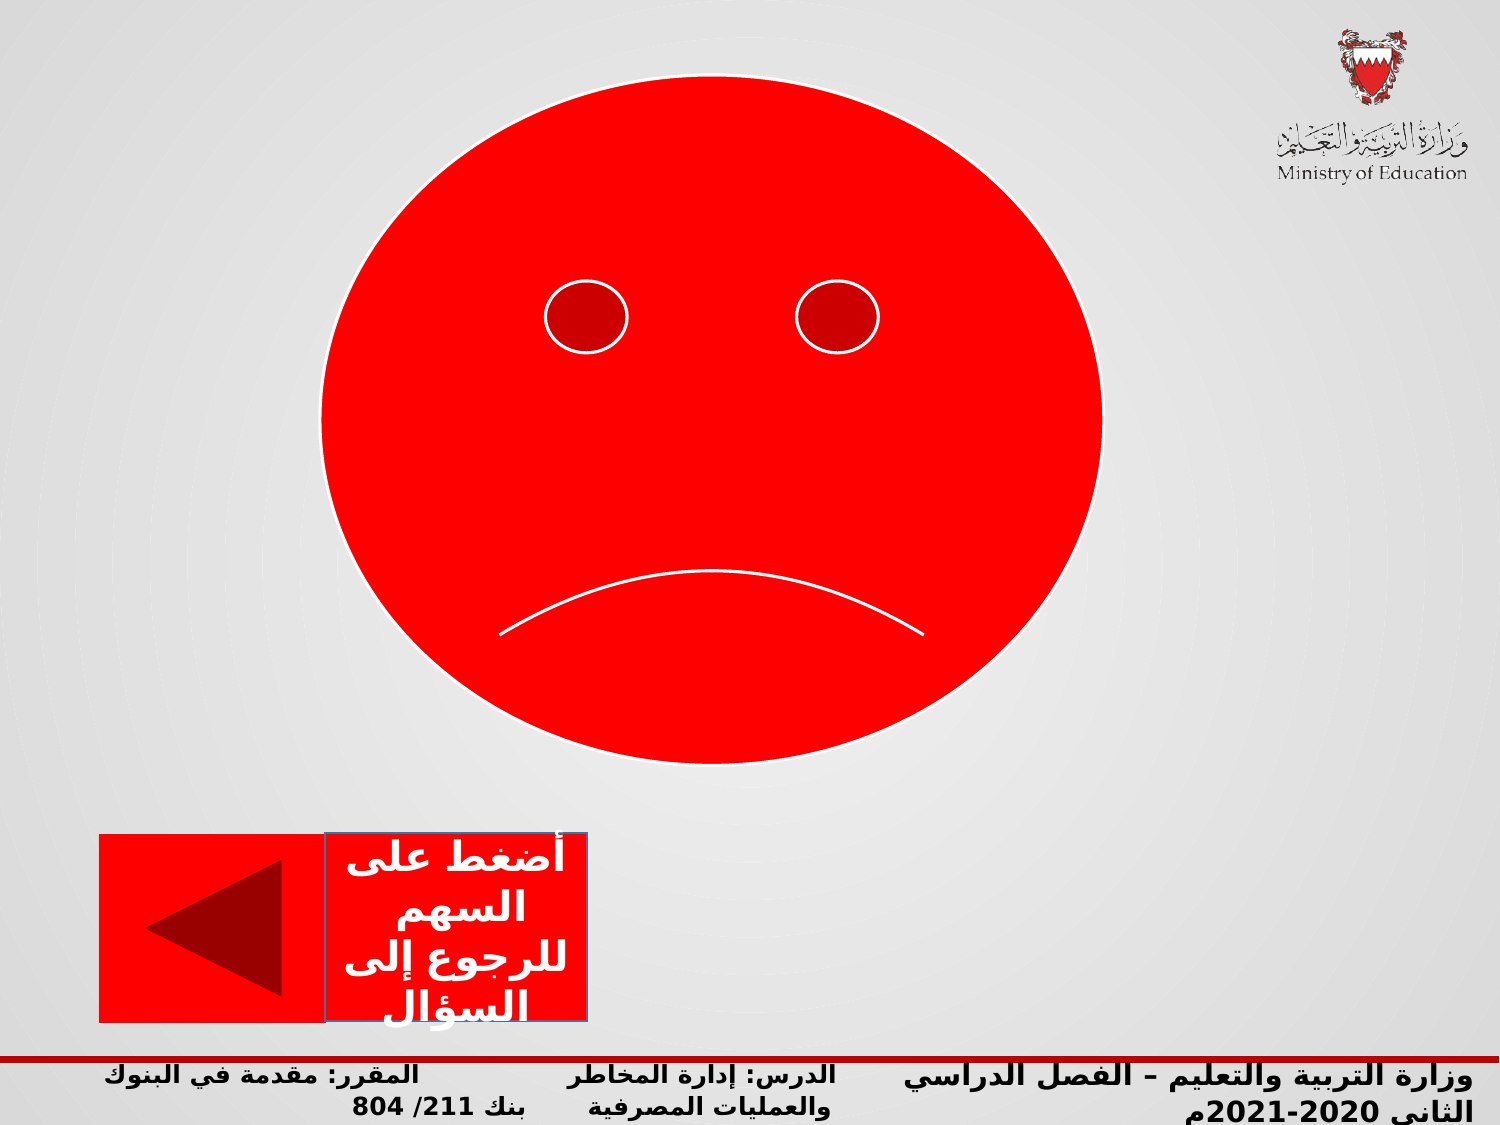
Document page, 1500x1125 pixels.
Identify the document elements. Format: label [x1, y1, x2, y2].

text_box [0, 1059, 1499, 1123]
picture [1239, 4, 1500, 213]
text_box [99, 74, 1104, 1023]
